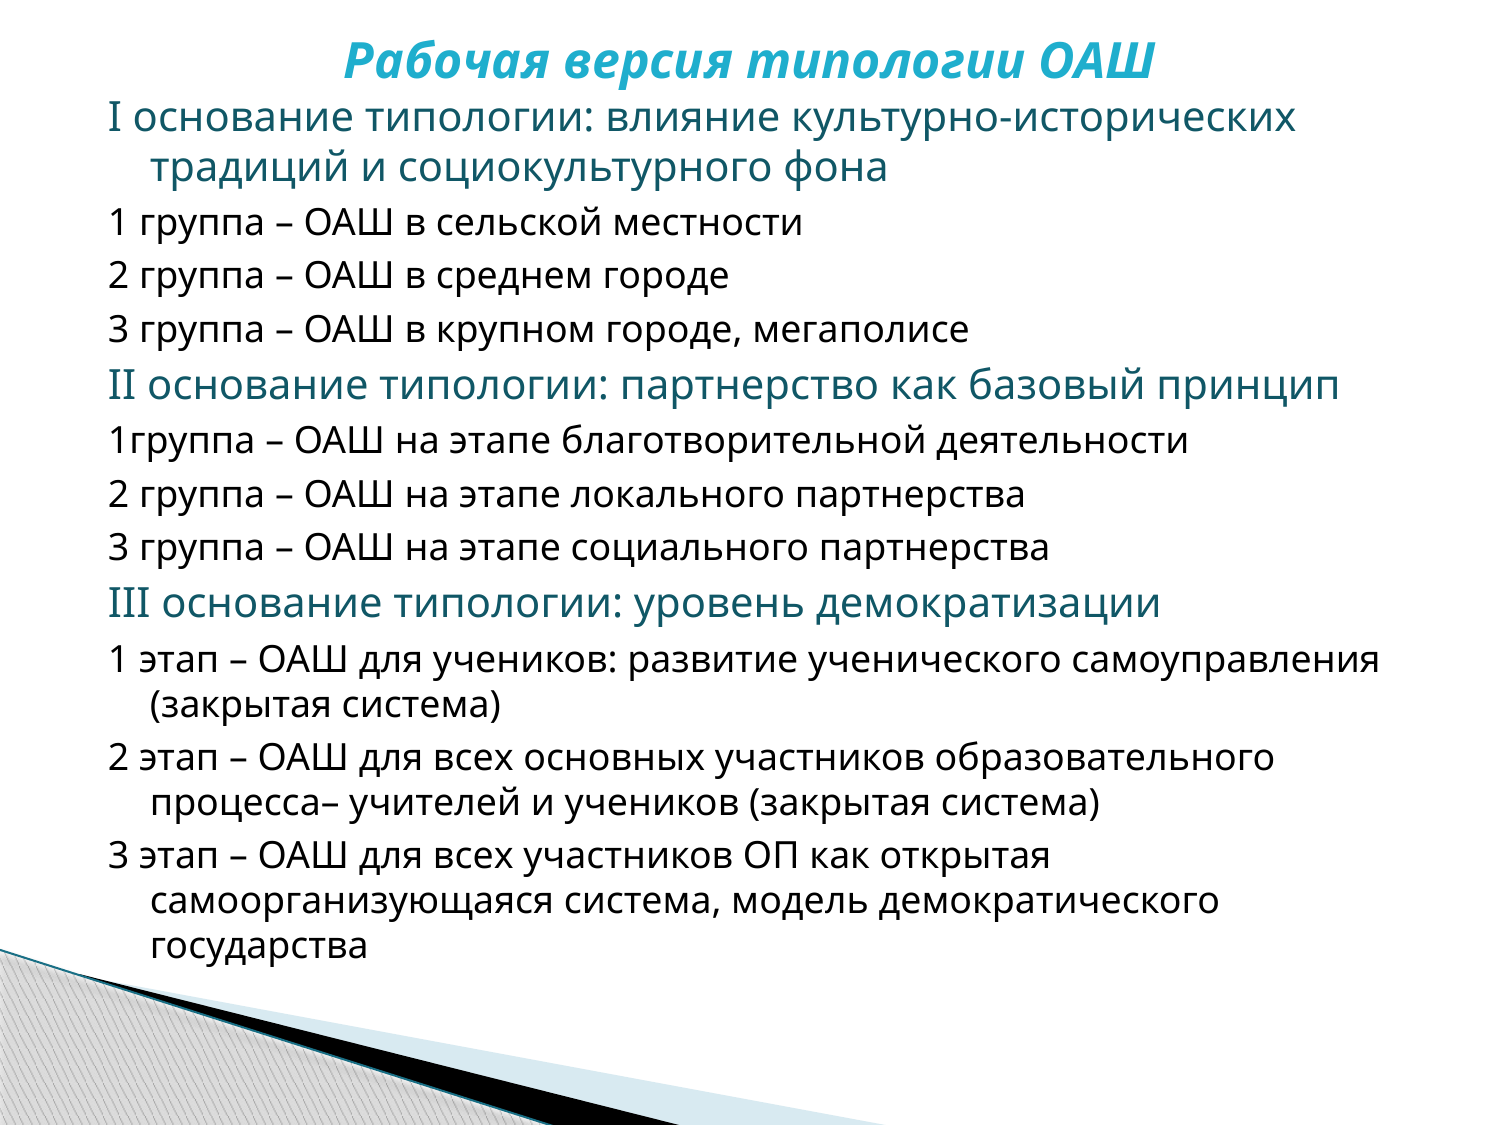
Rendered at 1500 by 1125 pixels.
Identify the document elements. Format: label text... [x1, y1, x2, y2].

list I основание типологии: влияние культурно-исторических традиций и социокультурного фона 1 группа – ОАШ в сельской местности 2 группа – ОАШ в среднем городе 3 группа – ОАШ в крупном городе, мегаполисе II основание типологии: партнерство как базовый принцип 1группа – ОАШ на этапе благотворительной деятельности 2 группа – ОАШ на этапе локального партнерства 3 группа – ОАШ на этапе социального партнерства III основание типологии: уровень демократизации 1 этап – ОАШ для учеников: развитие ученического самоуправления (закрытая система) 2 этап – ОАШ для всех основных участников образовательного процесса– учителей и учеников (закрытая система) 3 этап – ОАШ для всех участников ОП как открытая самоорганизующаяся система, модель демократического государства [74, 81, 1426, 1079]
title Рабочая версия типологии ОАШ [75, 0, 1425, 118]
